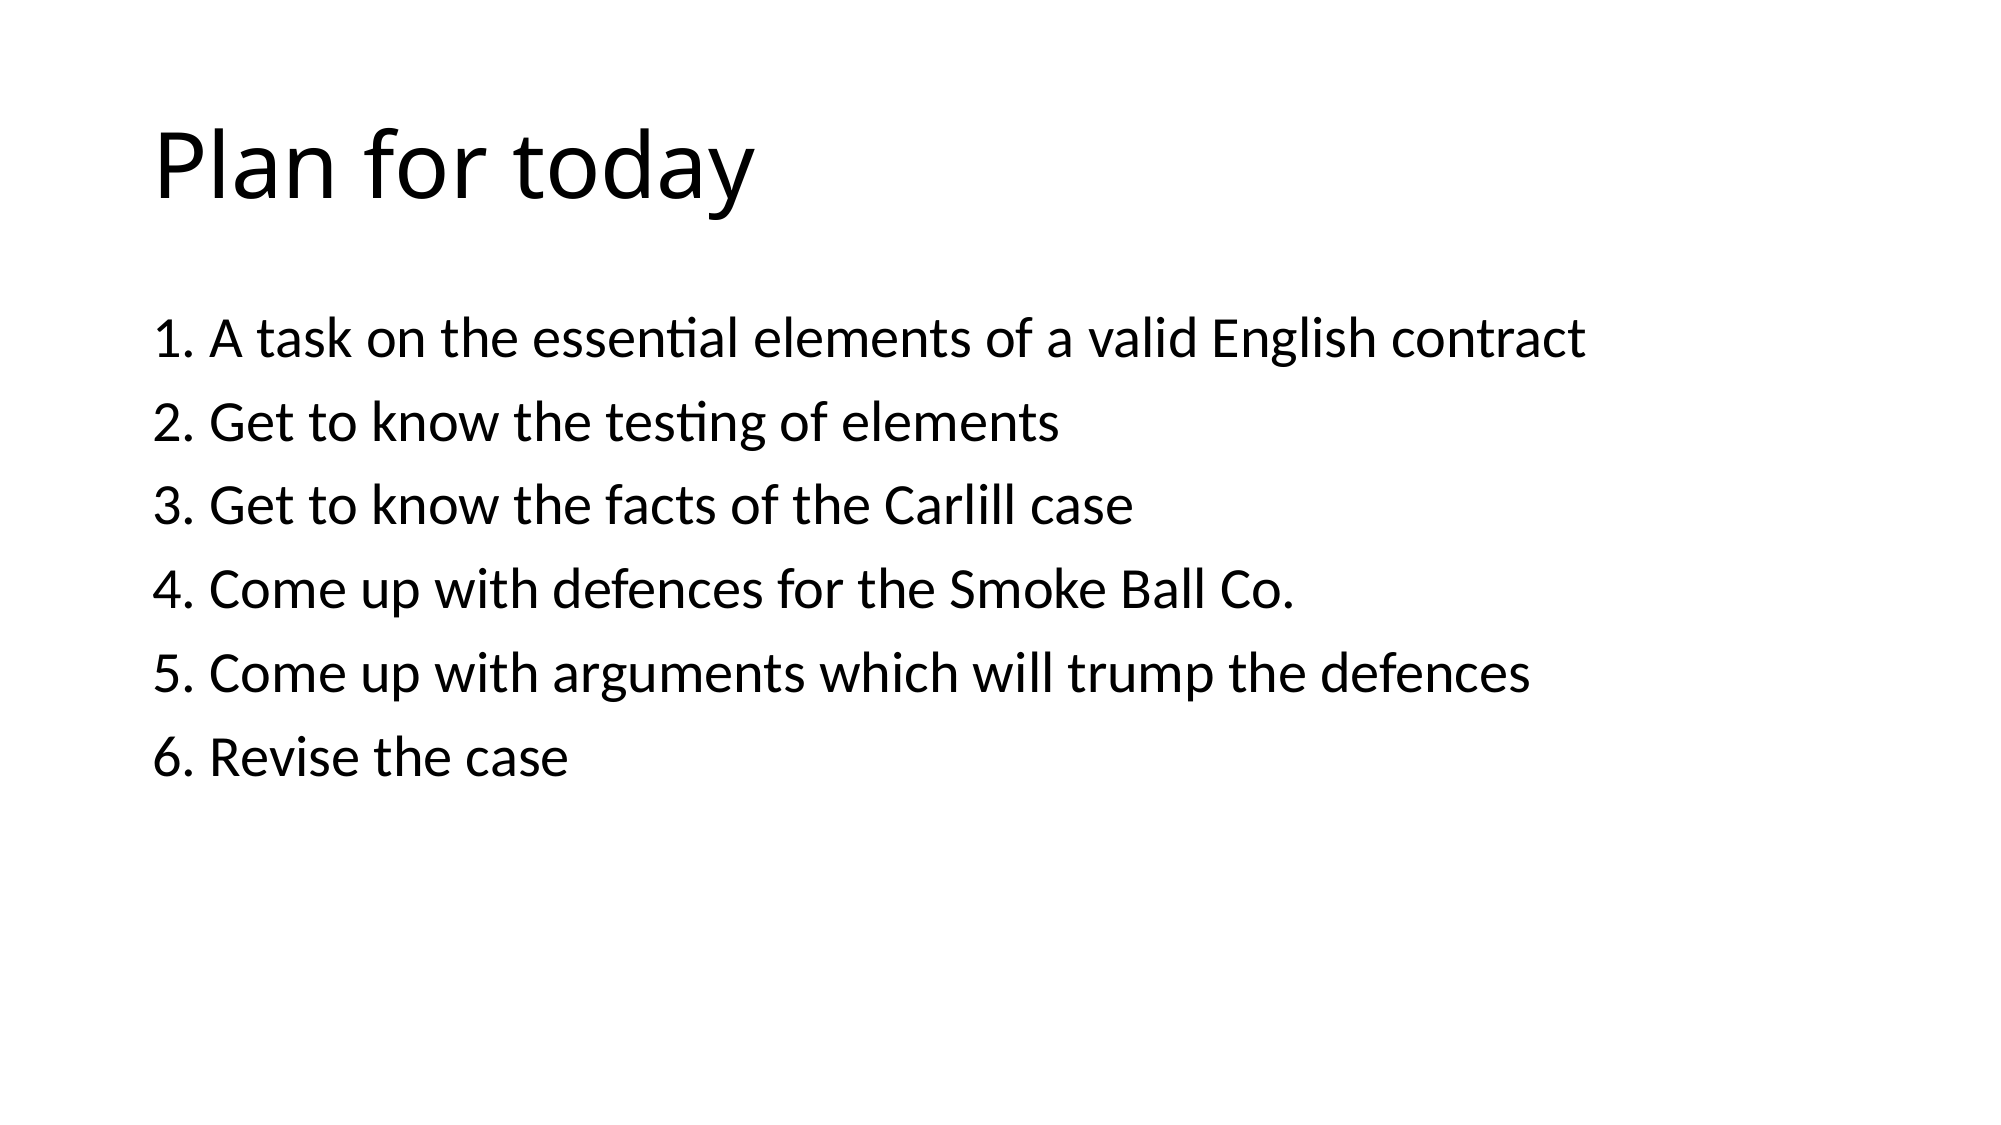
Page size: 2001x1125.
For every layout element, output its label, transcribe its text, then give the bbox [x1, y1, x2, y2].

title Plan for today [137, 59, 1863, 278]
list 1. A task on the essential elements of a valid English contract 2. Get to know the testing of elements 3. Get to know the facts of the Carlill case 4. Come up with defences for the Smoke Ball Co. 5. Come up with arguments which will trump the defences 6. Revise the case [137, 299, 1863, 1014]
